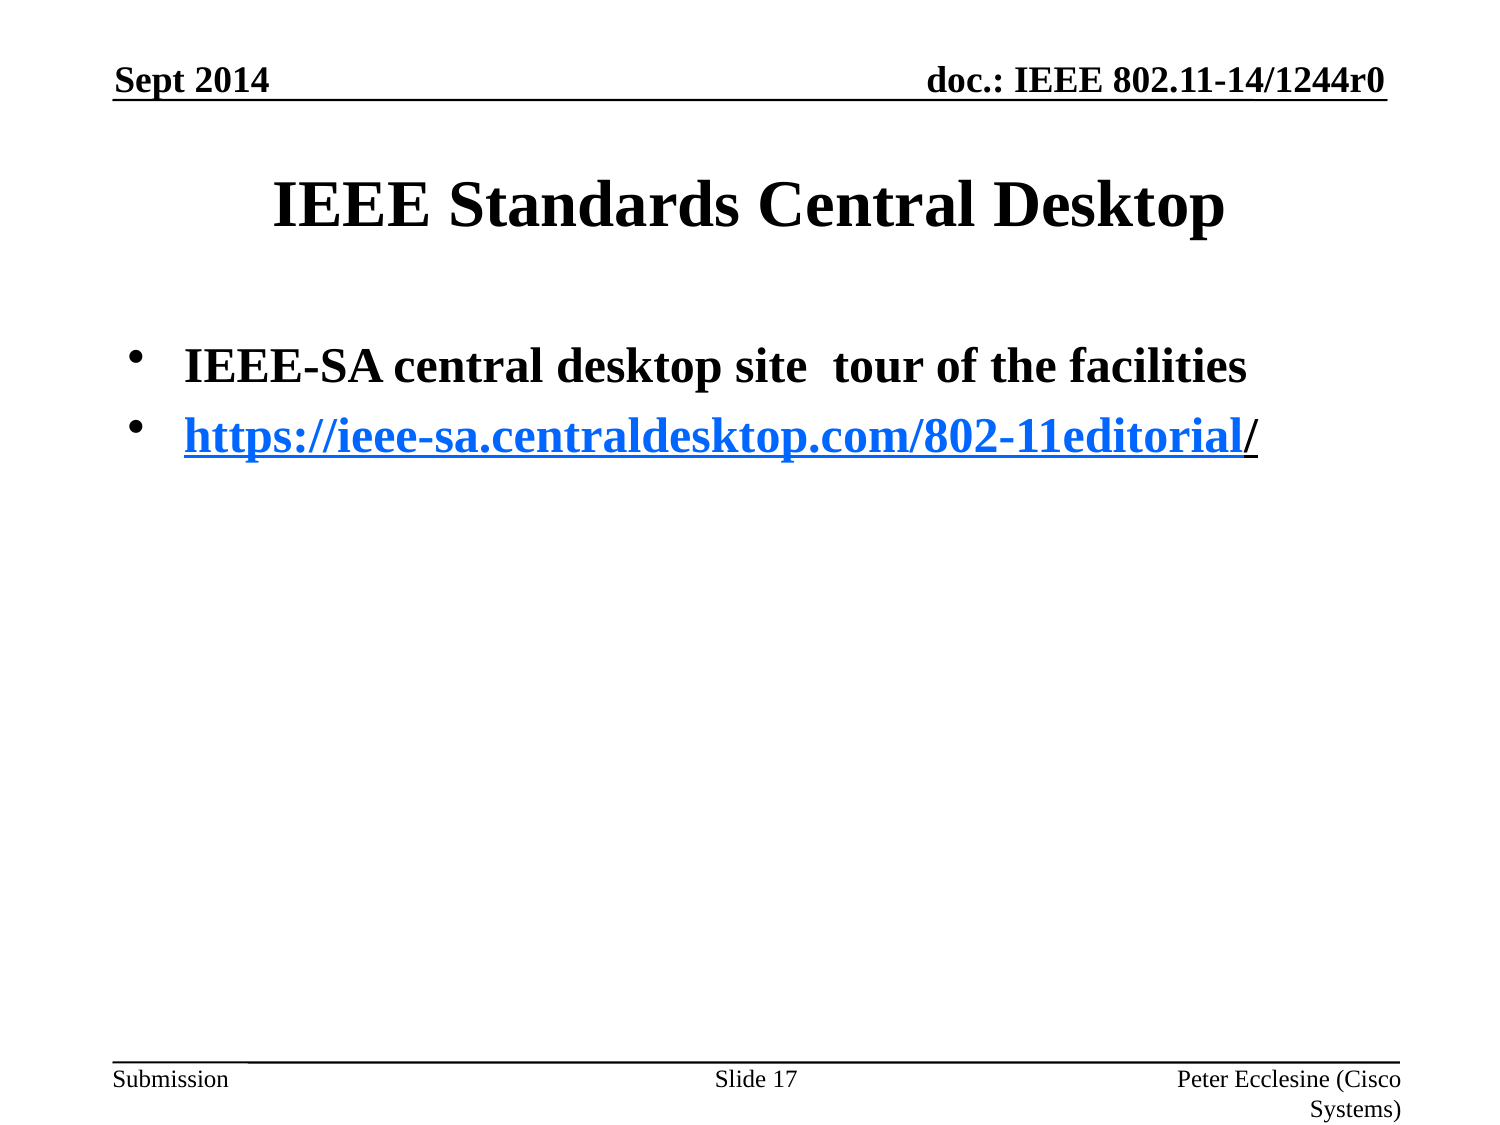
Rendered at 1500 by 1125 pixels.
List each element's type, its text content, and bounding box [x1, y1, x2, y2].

title IEEE Standards Central Desktop [112, 112, 1388, 288]
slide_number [114, 54, 272, 101]
footer Peter Ecclesine (Cisco Systems) [1164, 1061, 1402, 1093]
list IEEE-SA central desktop site tour of the facilities https://ieee-sa.centraldesktop.com/802-11editorial/ [112, 324, 1388, 1001]
slide_number Slide 17 [712, 1061, 800, 1093]
